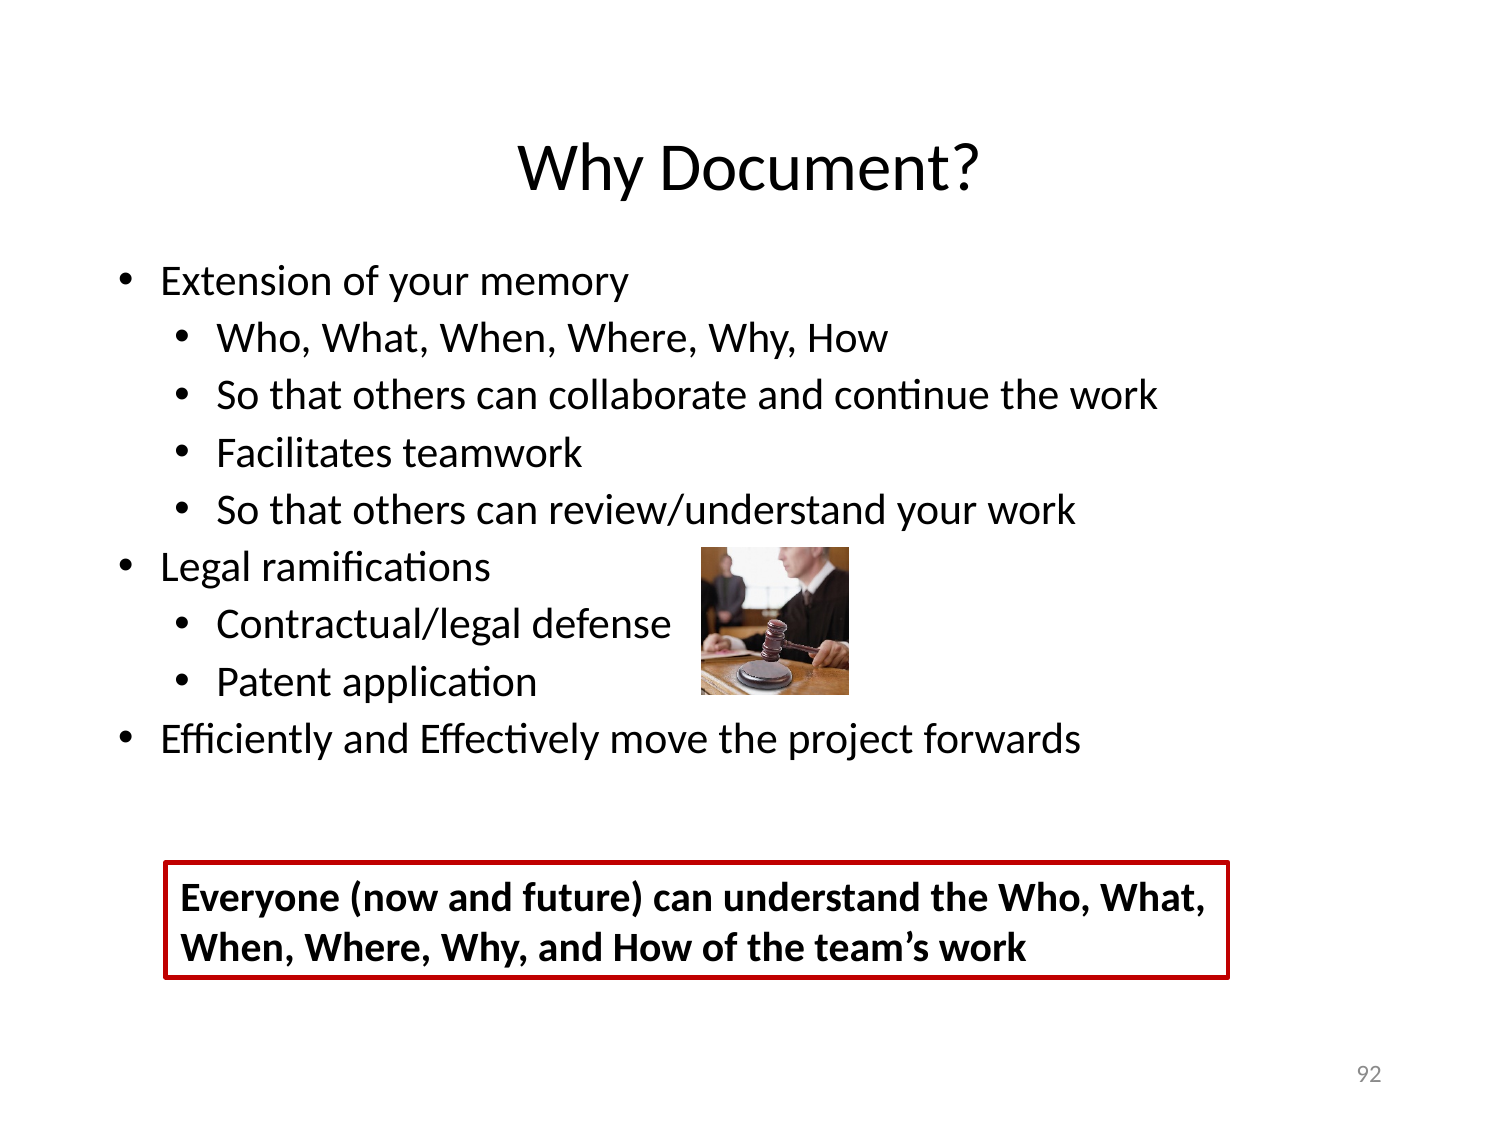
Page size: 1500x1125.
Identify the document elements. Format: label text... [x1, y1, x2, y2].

list Extension of your memory Who, What, When, Where, Why, How So that others can collaborate and continue the work Facilitates teamwork So that others can review/understand your work Legal ramifications Contractual/legal defense Patent application Efficiently and Effectively move the project forwards [103, 249, 1397, 1043]
picture [701, 547, 849, 695]
text_box Everyone (now and future) can understand the Who, What, When, Where, Why, and How of the team’s work [165, 862, 1229, 978]
title Why Document? [103, 59, 1397, 249]
slide_number 92 [1059, 1042, 1397, 1103]
